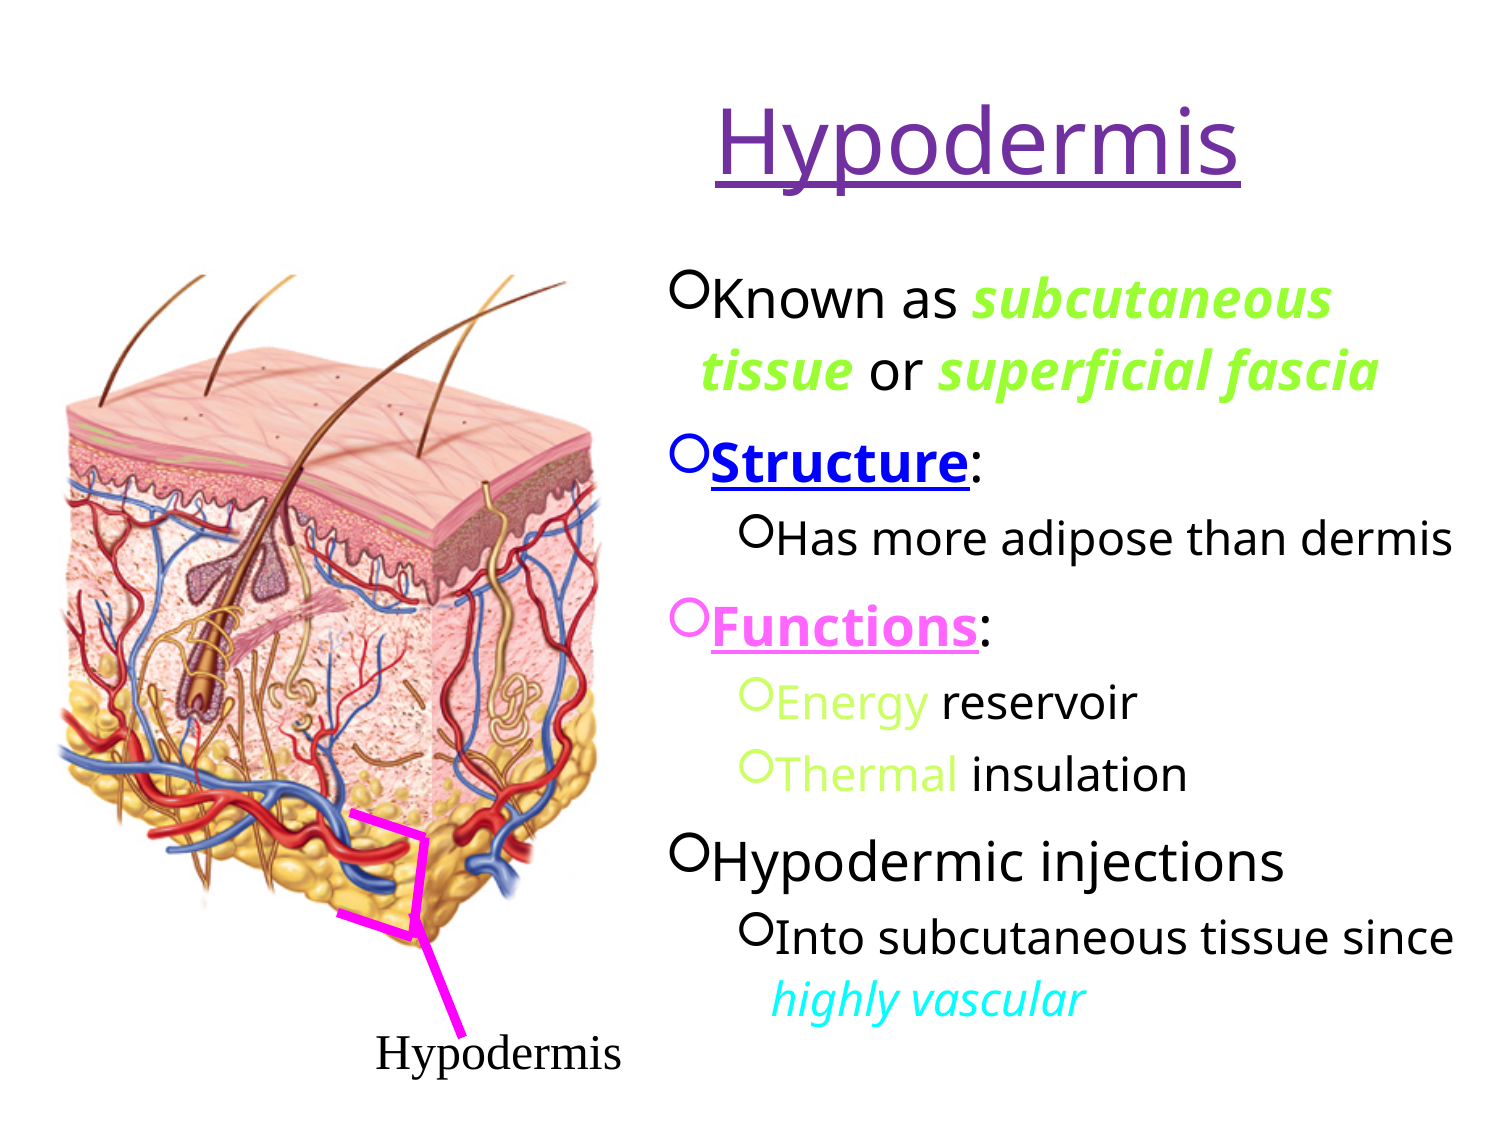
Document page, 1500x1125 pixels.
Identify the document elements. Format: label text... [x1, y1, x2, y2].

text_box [337, 812, 463, 1038]
text_box Hypodermis [360, 1012, 638, 1088]
list Known as subcutaneous tissue or superficial fascia Structure: Has more adipose than dermis Functions: Energy reservoir Thermal insulation Hypodermic injections Into subcutaneous tissue since highly vascular [650, 249, 1475, 1088]
title Hypodermis [699, 39, 1480, 250]
picture [49, 262, 602, 950]
